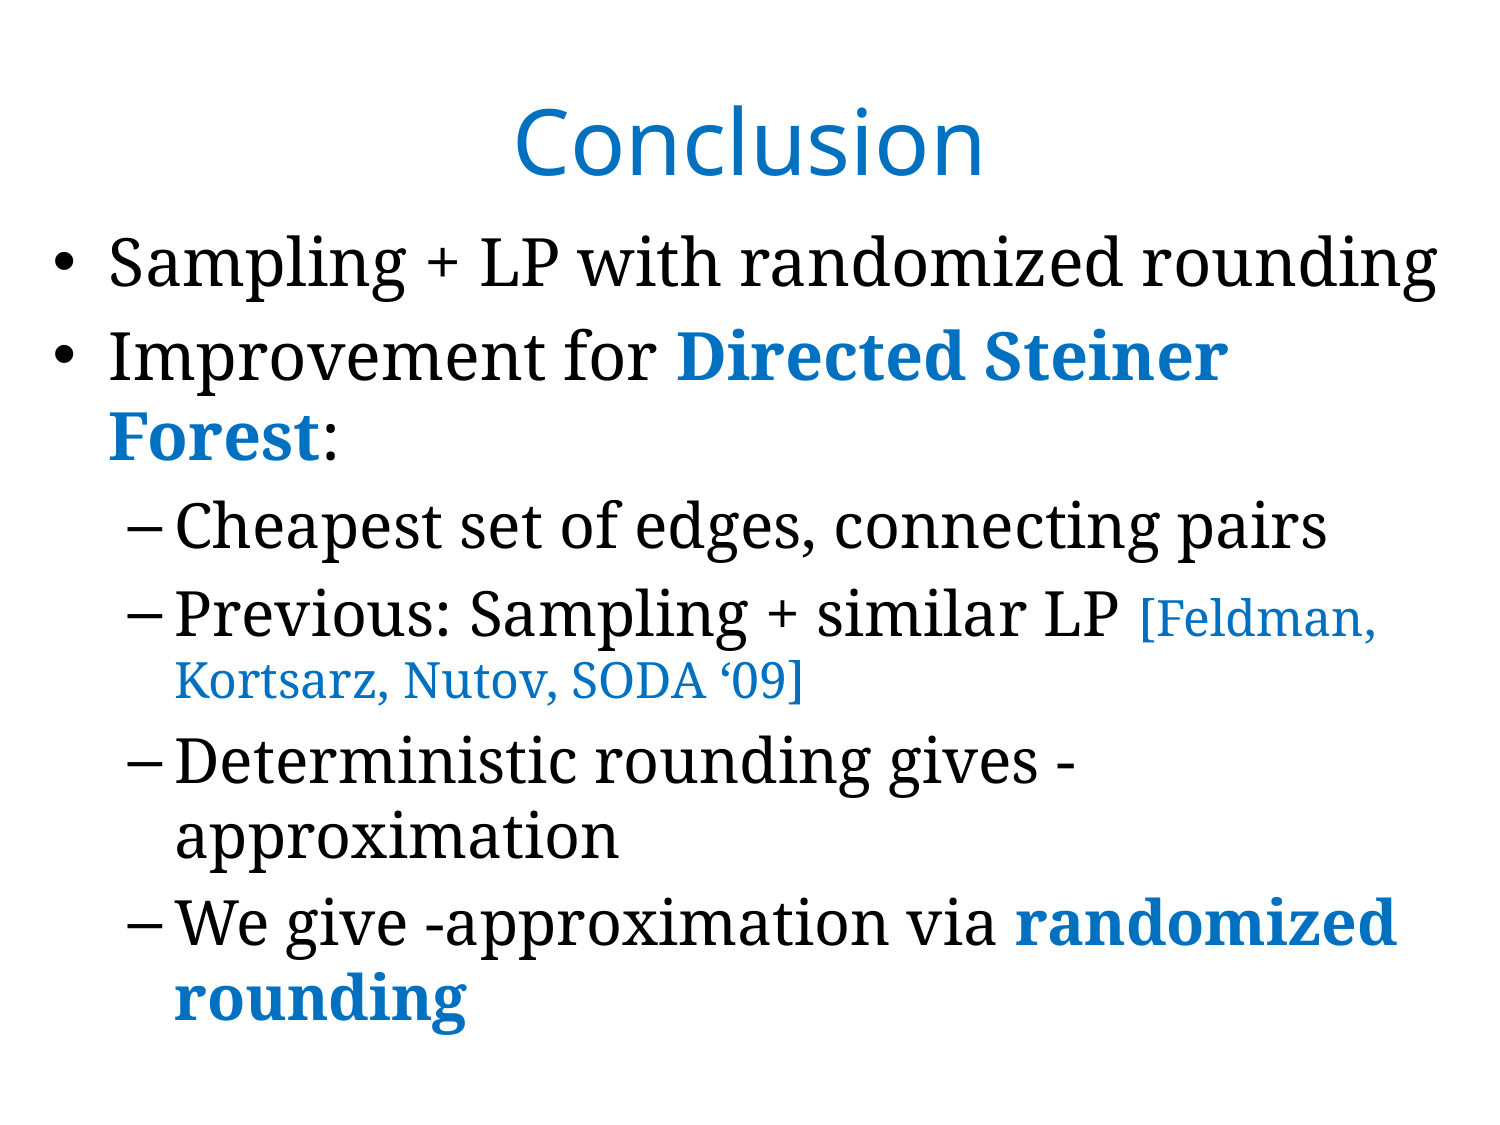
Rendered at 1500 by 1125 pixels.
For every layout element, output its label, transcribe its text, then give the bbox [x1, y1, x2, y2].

title Conclusion [75, 45, 1425, 233]
